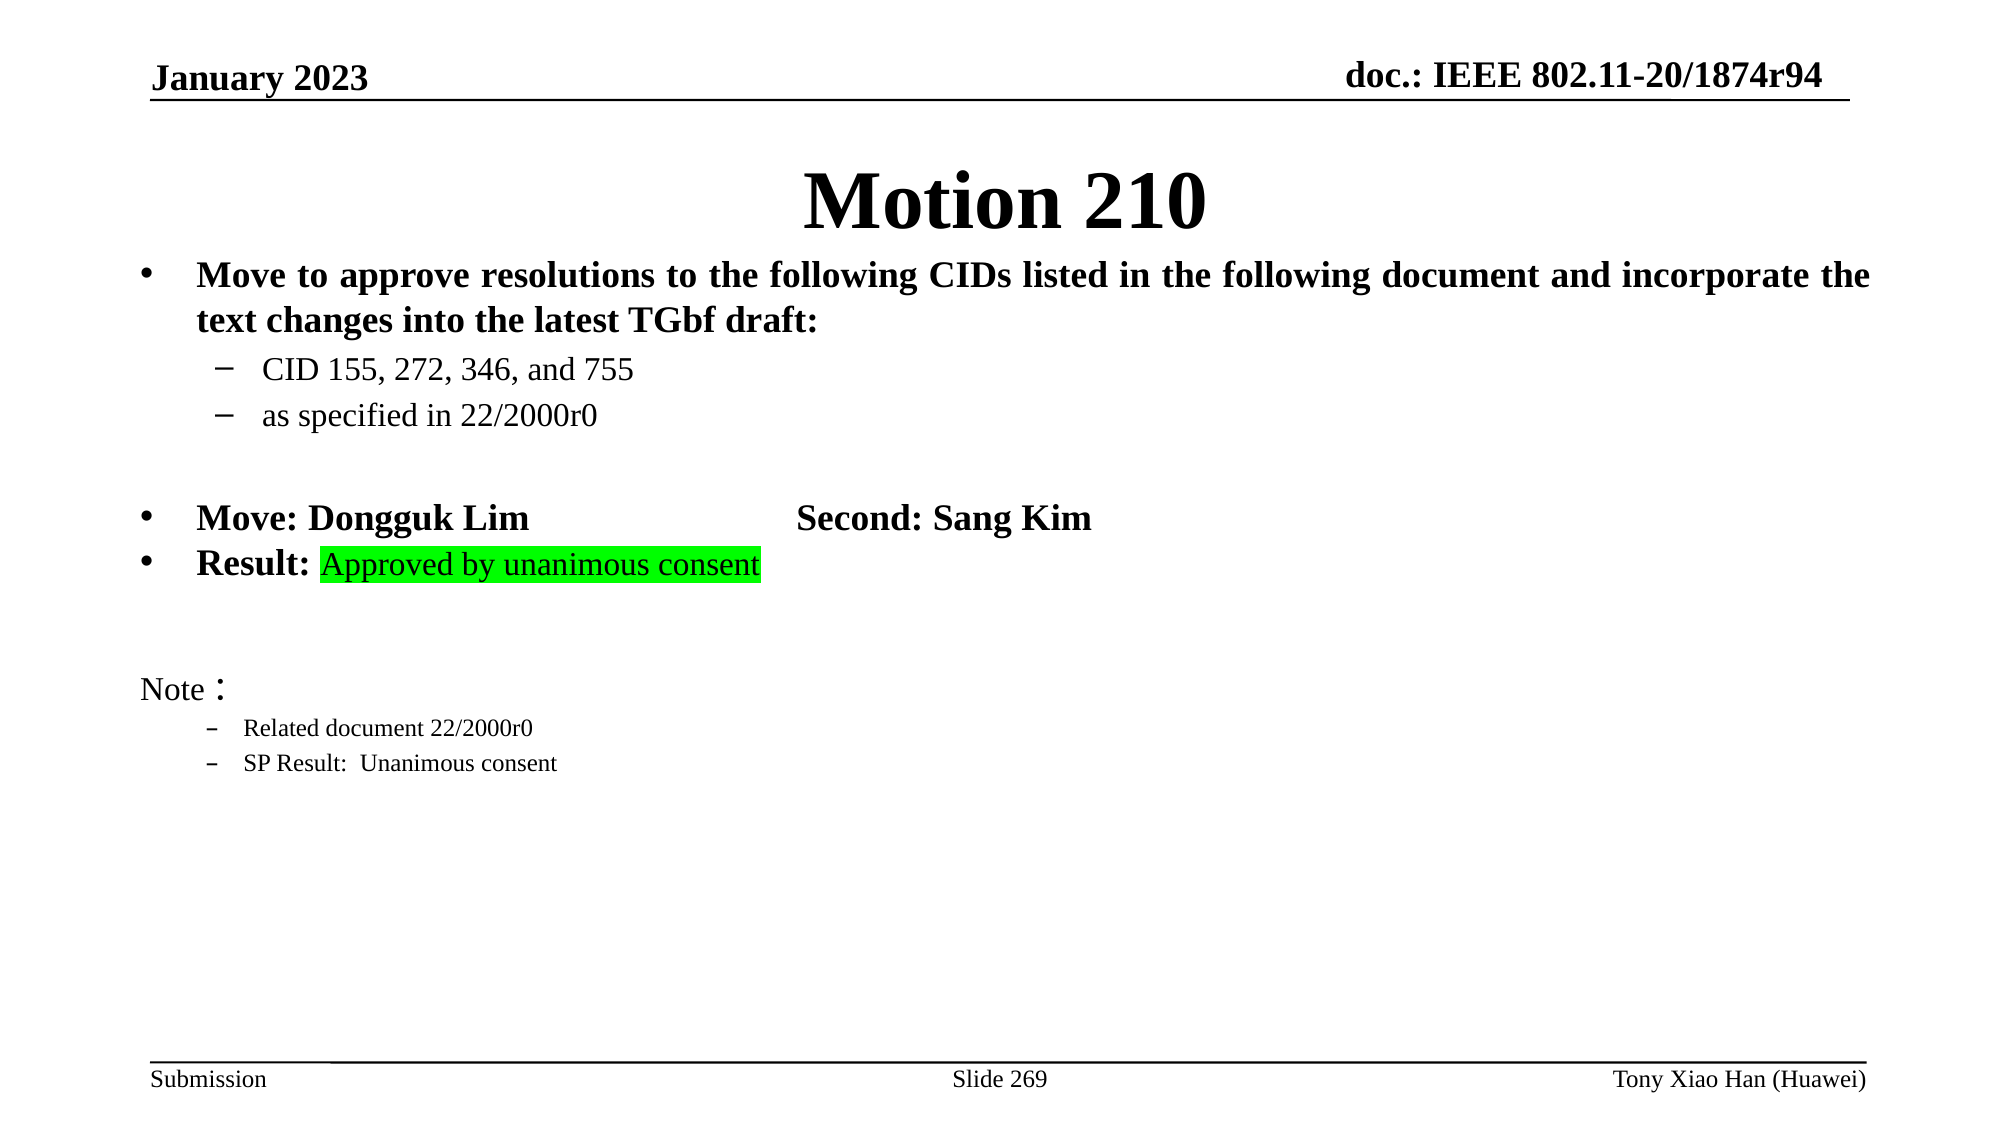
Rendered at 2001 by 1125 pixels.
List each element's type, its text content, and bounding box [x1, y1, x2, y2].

text_box Motion 210 [368, 137, 1644, 212]
text_box Move to approve resolutions to the following CIDs listed in the following document and incorporate the text changes into the latest TGbf draft: CID 155, 272, 346, and 755 as specified in 22/2000r0 Move: Dongguk Lim Second: Sang Kim Result: Approved by unanimous consent Note： Related document 22/2000r0 SP Result: Unanimous consent [125, 212, 1888, 900]
